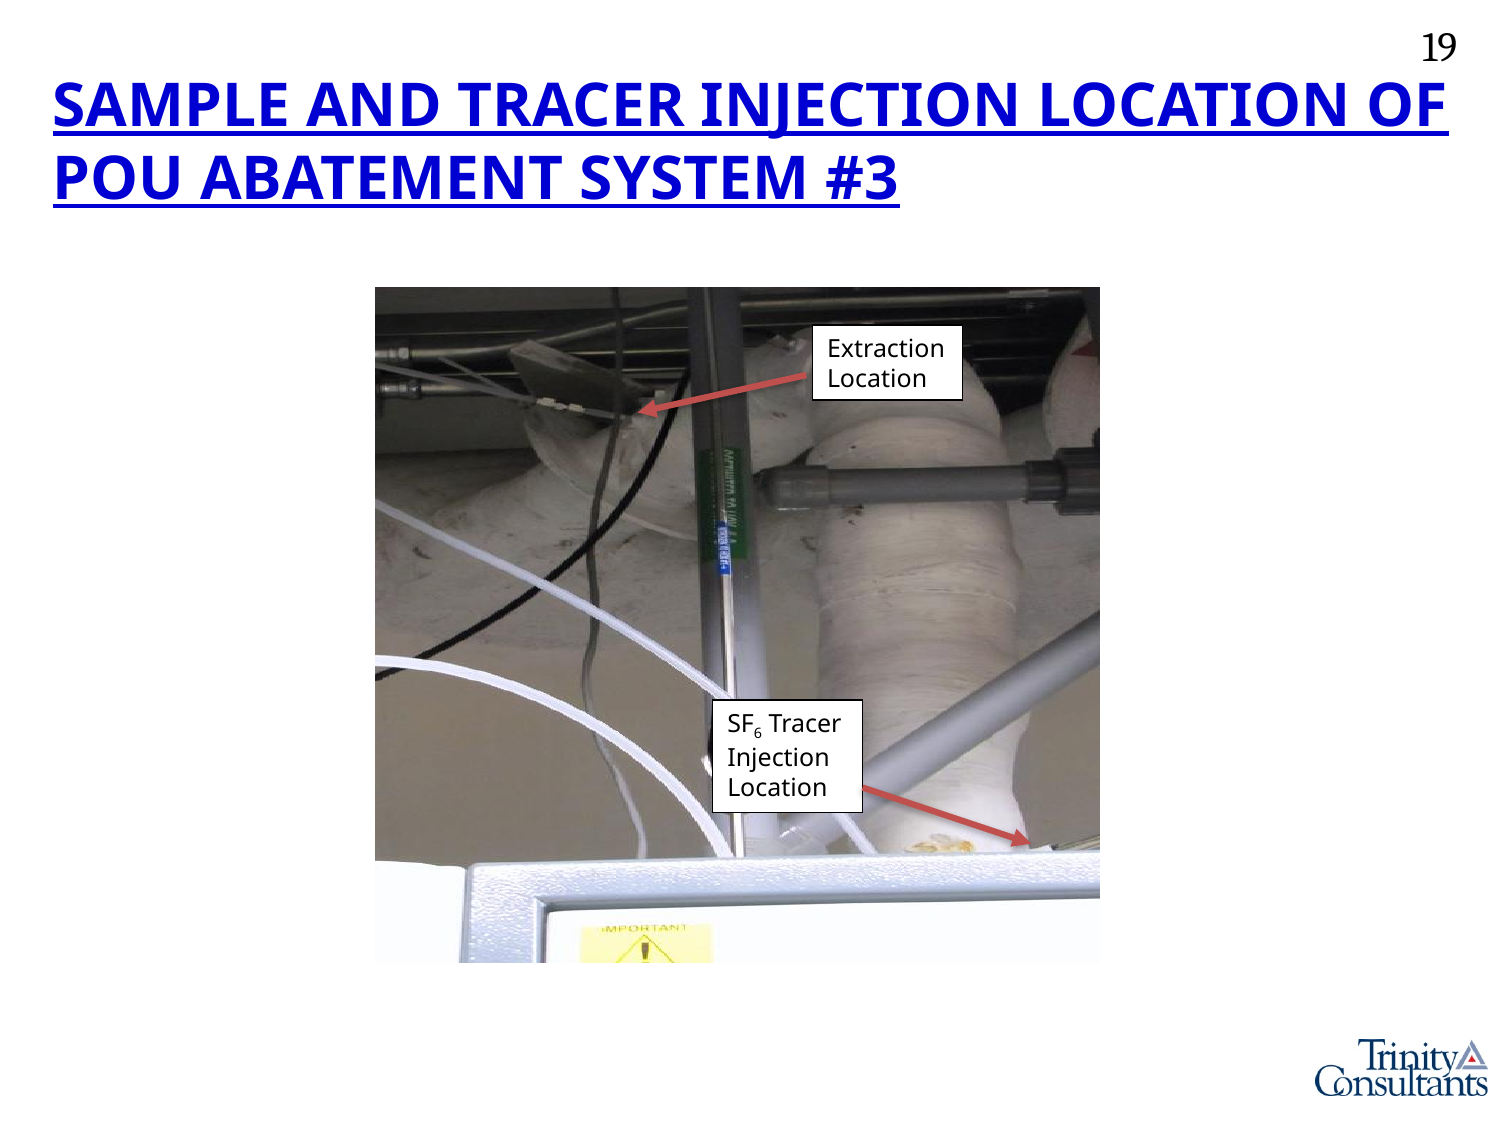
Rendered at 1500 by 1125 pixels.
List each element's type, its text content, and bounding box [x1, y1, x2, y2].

title SAMPLE AND TRACER INJECTION LOCATION OF POU ABATEMENT SYSTEM #3 [37, 45, 1475, 233]
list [374, 287, 1101, 963]
picture [1315, 1039, 1488, 1096]
